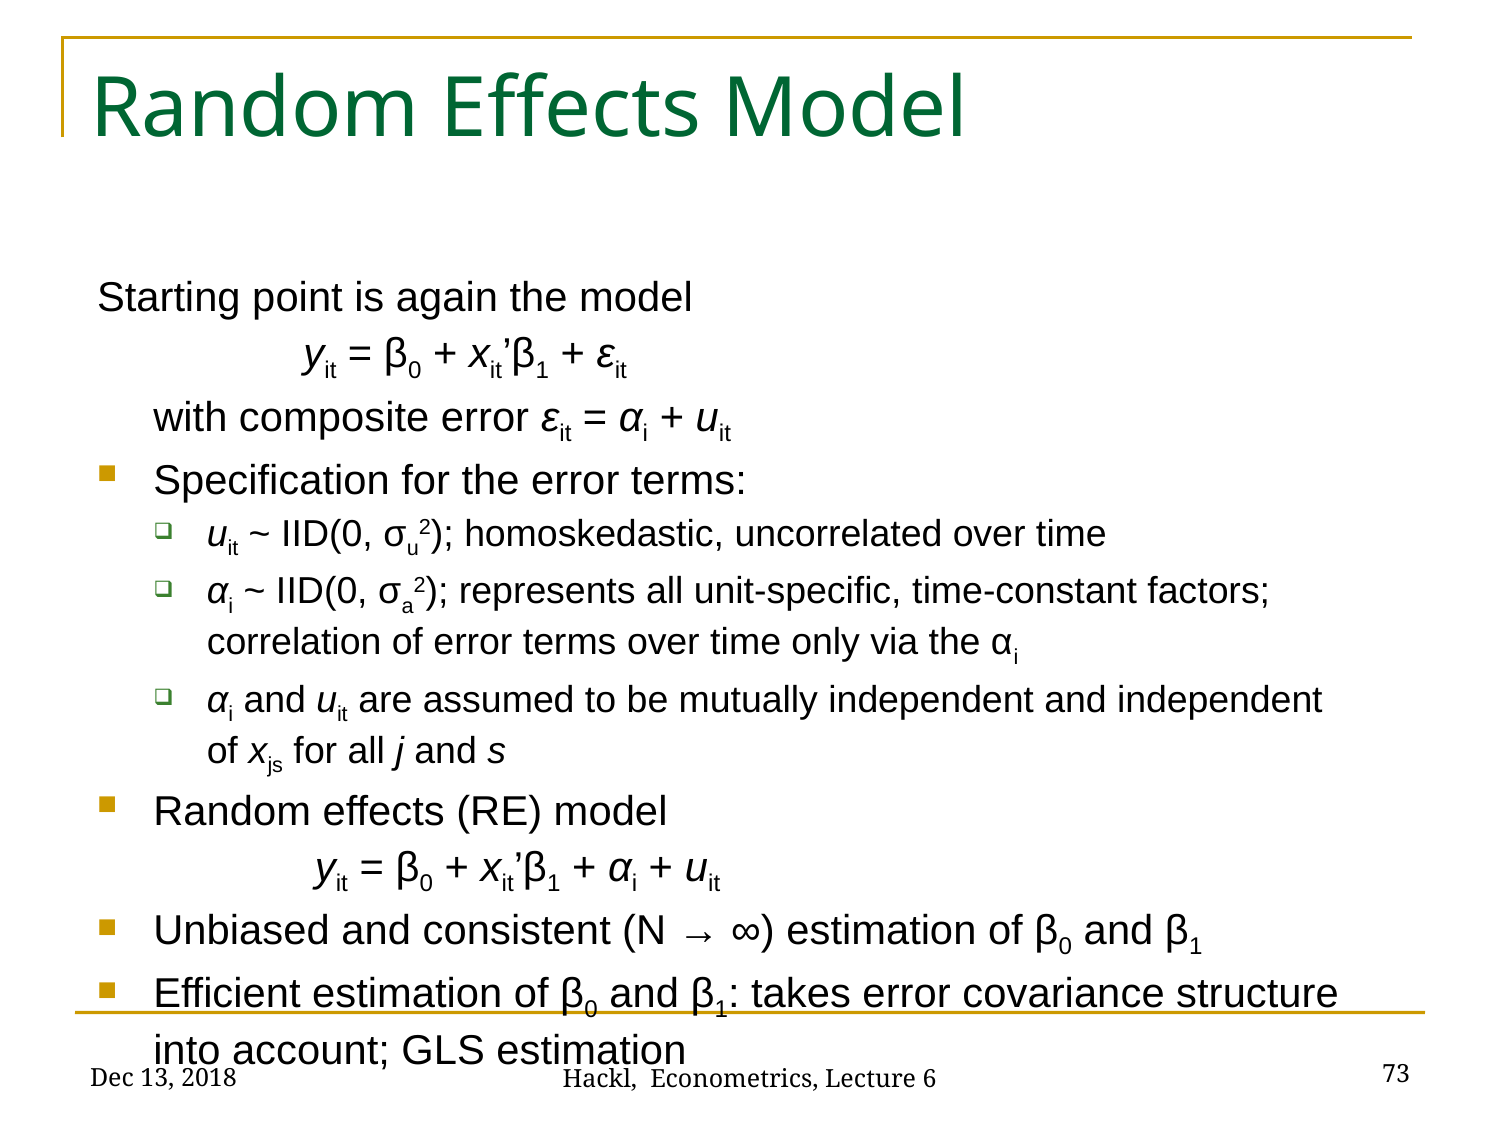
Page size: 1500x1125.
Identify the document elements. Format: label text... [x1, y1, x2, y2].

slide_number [74, 1023, 426, 1100]
footer Hackl, Econometrics, Lecture 6 [512, 1024, 988, 1101]
list Starting point is again the model yit = β0 + xit’β1 + εit with composite error εit = αi + uit Specification for the error terms: uit ~ IID(0, σu2); homoskedastic, uncorrelated over time αi ~ IID(0, σa2); represents all unit-specific, time-constant factors; correlation of error terms over time only via the αi αi and uit are assumed to be mutually independent and independent of xjs for all j and s Random effects (RE) model yit = β0 + xit’β1 + αi + uit Unbiased and consistent (N → ∞) estimation of β0 and β1 Efficient estimation of β0 and β1: takes error covariance structure into account; GLS estimation [81, 262, 1372, 985]
slide_number 73 [1074, 1023, 1426, 1100]
title Random Effects Model [74, 45, 1426, 233]
